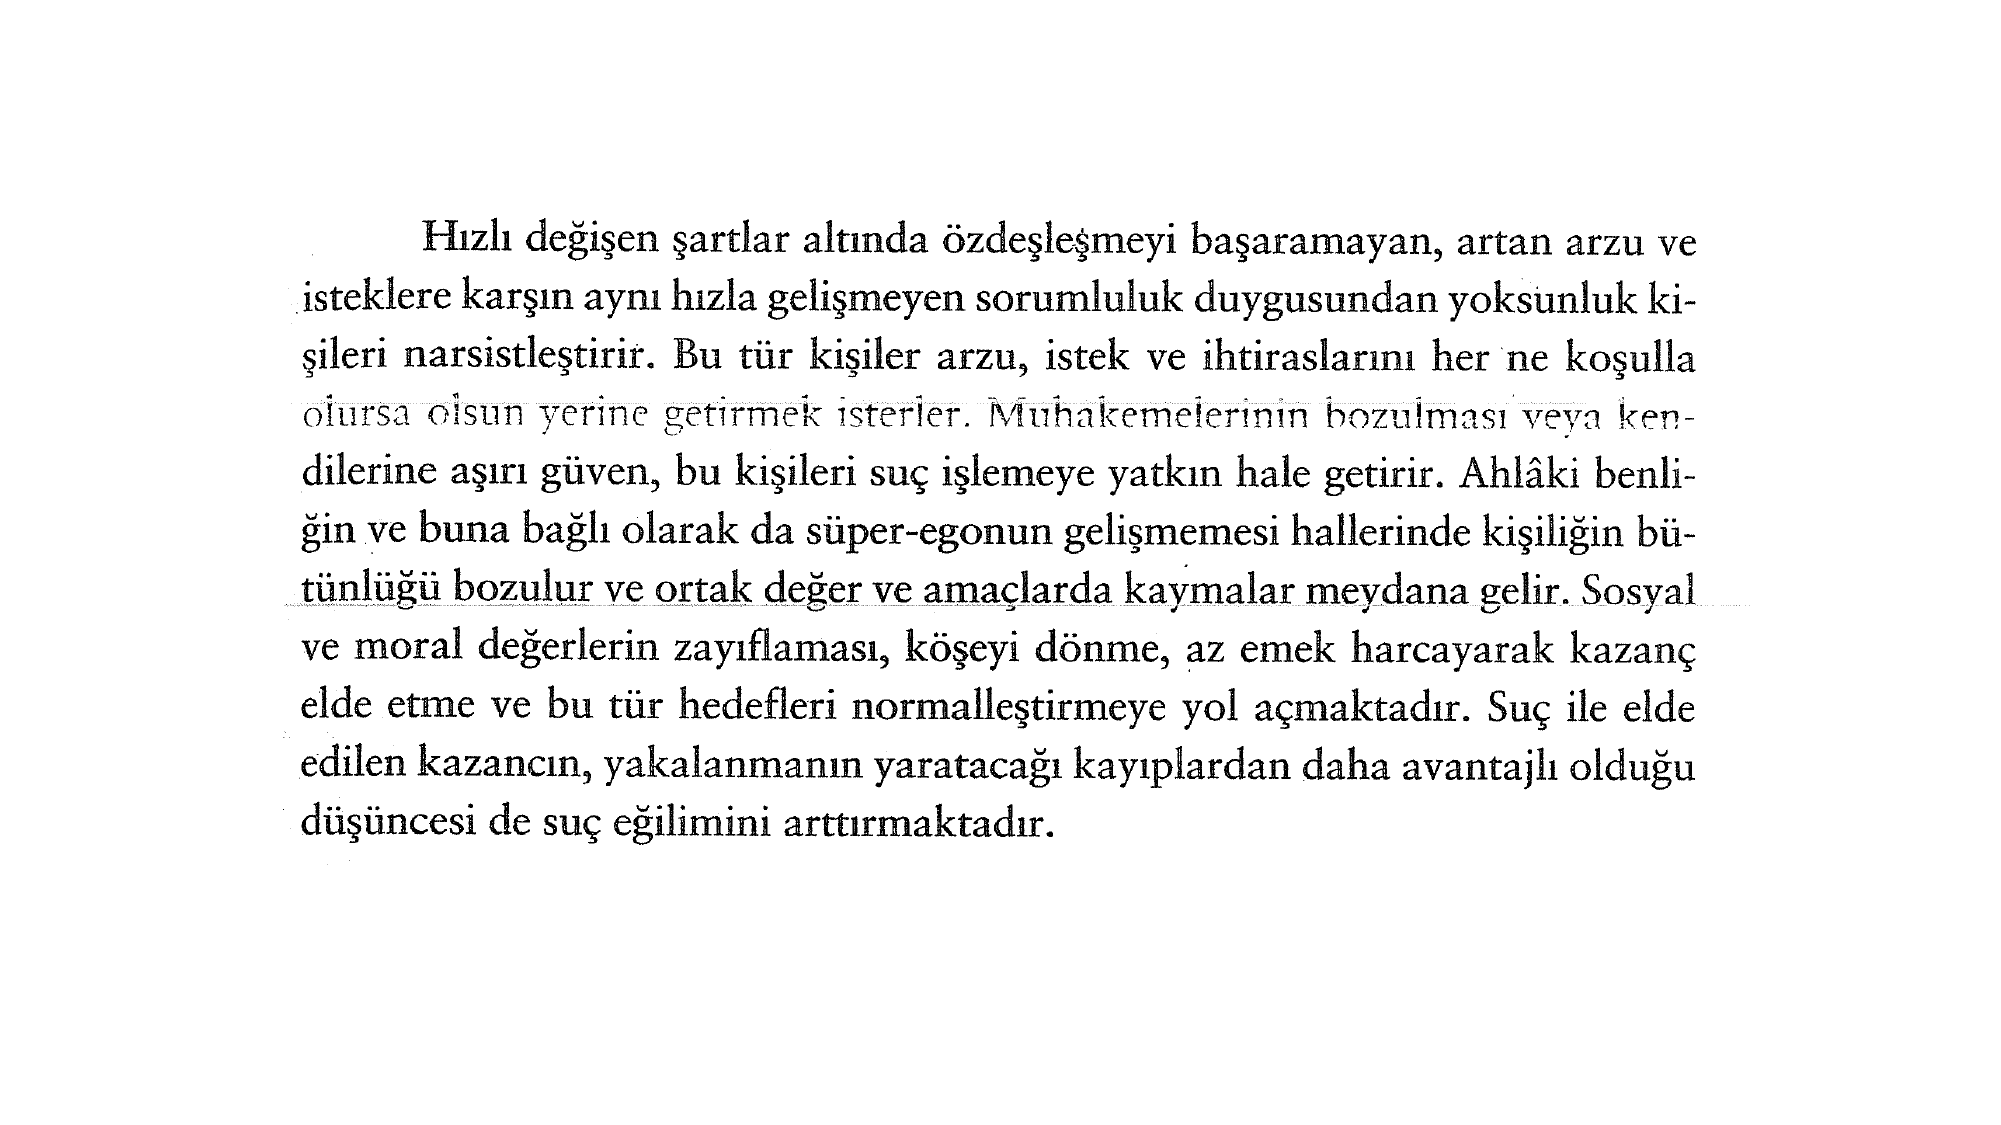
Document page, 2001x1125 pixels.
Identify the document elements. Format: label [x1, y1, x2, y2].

picture [283, 207, 1751, 866]
